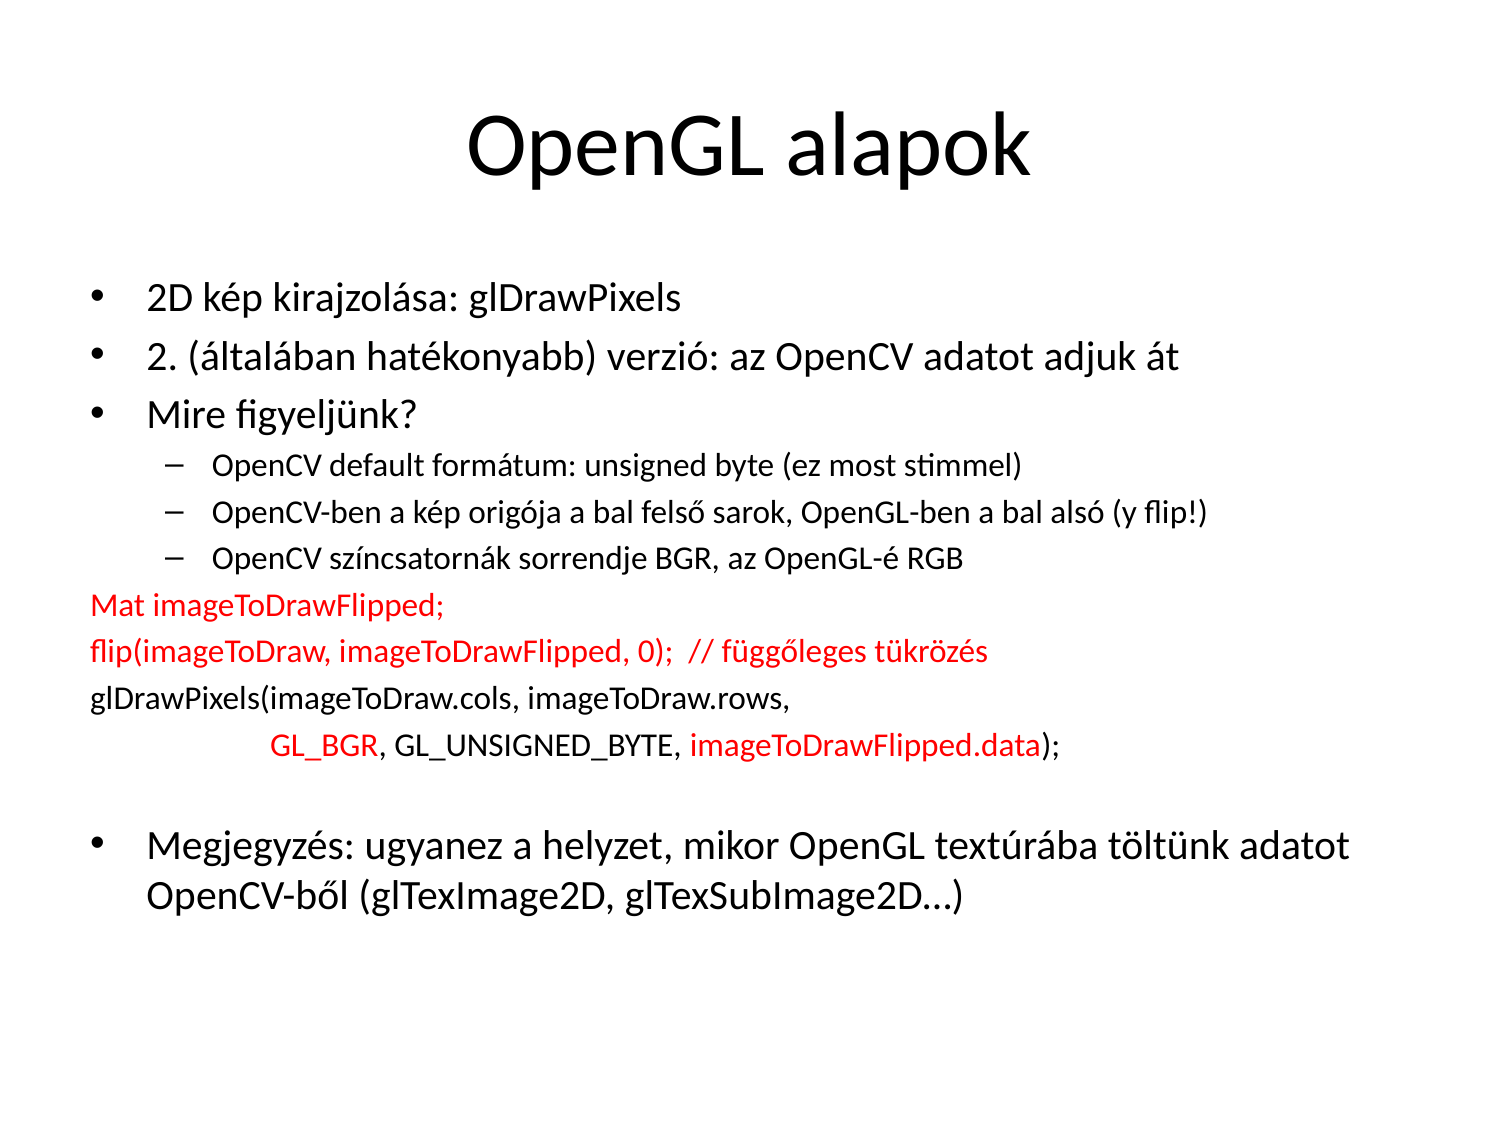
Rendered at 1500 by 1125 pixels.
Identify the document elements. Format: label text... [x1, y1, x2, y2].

title OpenGL alapok [75, 45, 1425, 233]
list 2D kép kirajzolása: glDrawPixels 2. (általában hatékonyabb) verzió: az OpenCV adatot adjuk át Mire figyeljünk? OpenCV default formátum: unsigned byte (ez most stimmel) OpenCV-ben a kép origója a bal felső sarok, OpenGL-ben a bal alsó (y flip!) OpenCV színcsatornák sorrendje BGR, az OpenGL-é RGB Mat imageToDrawFlipped; flip(imageToDraw, imageToDrawFlipped, 0); // függőleges tükrözés glDrawPixels(imageToDraw.cols, imageToDraw.rows, GL_BGR, GL_UNSIGNED_BYTE, imageToDrawFlipped.data); Megjegyzés: ugyanez a helyzet, mikor OpenGL textúrába töltünk adatot OpenCV-ből (glTexImage2D, glTexSubImage2D…) [75, 262, 1425, 1075]
